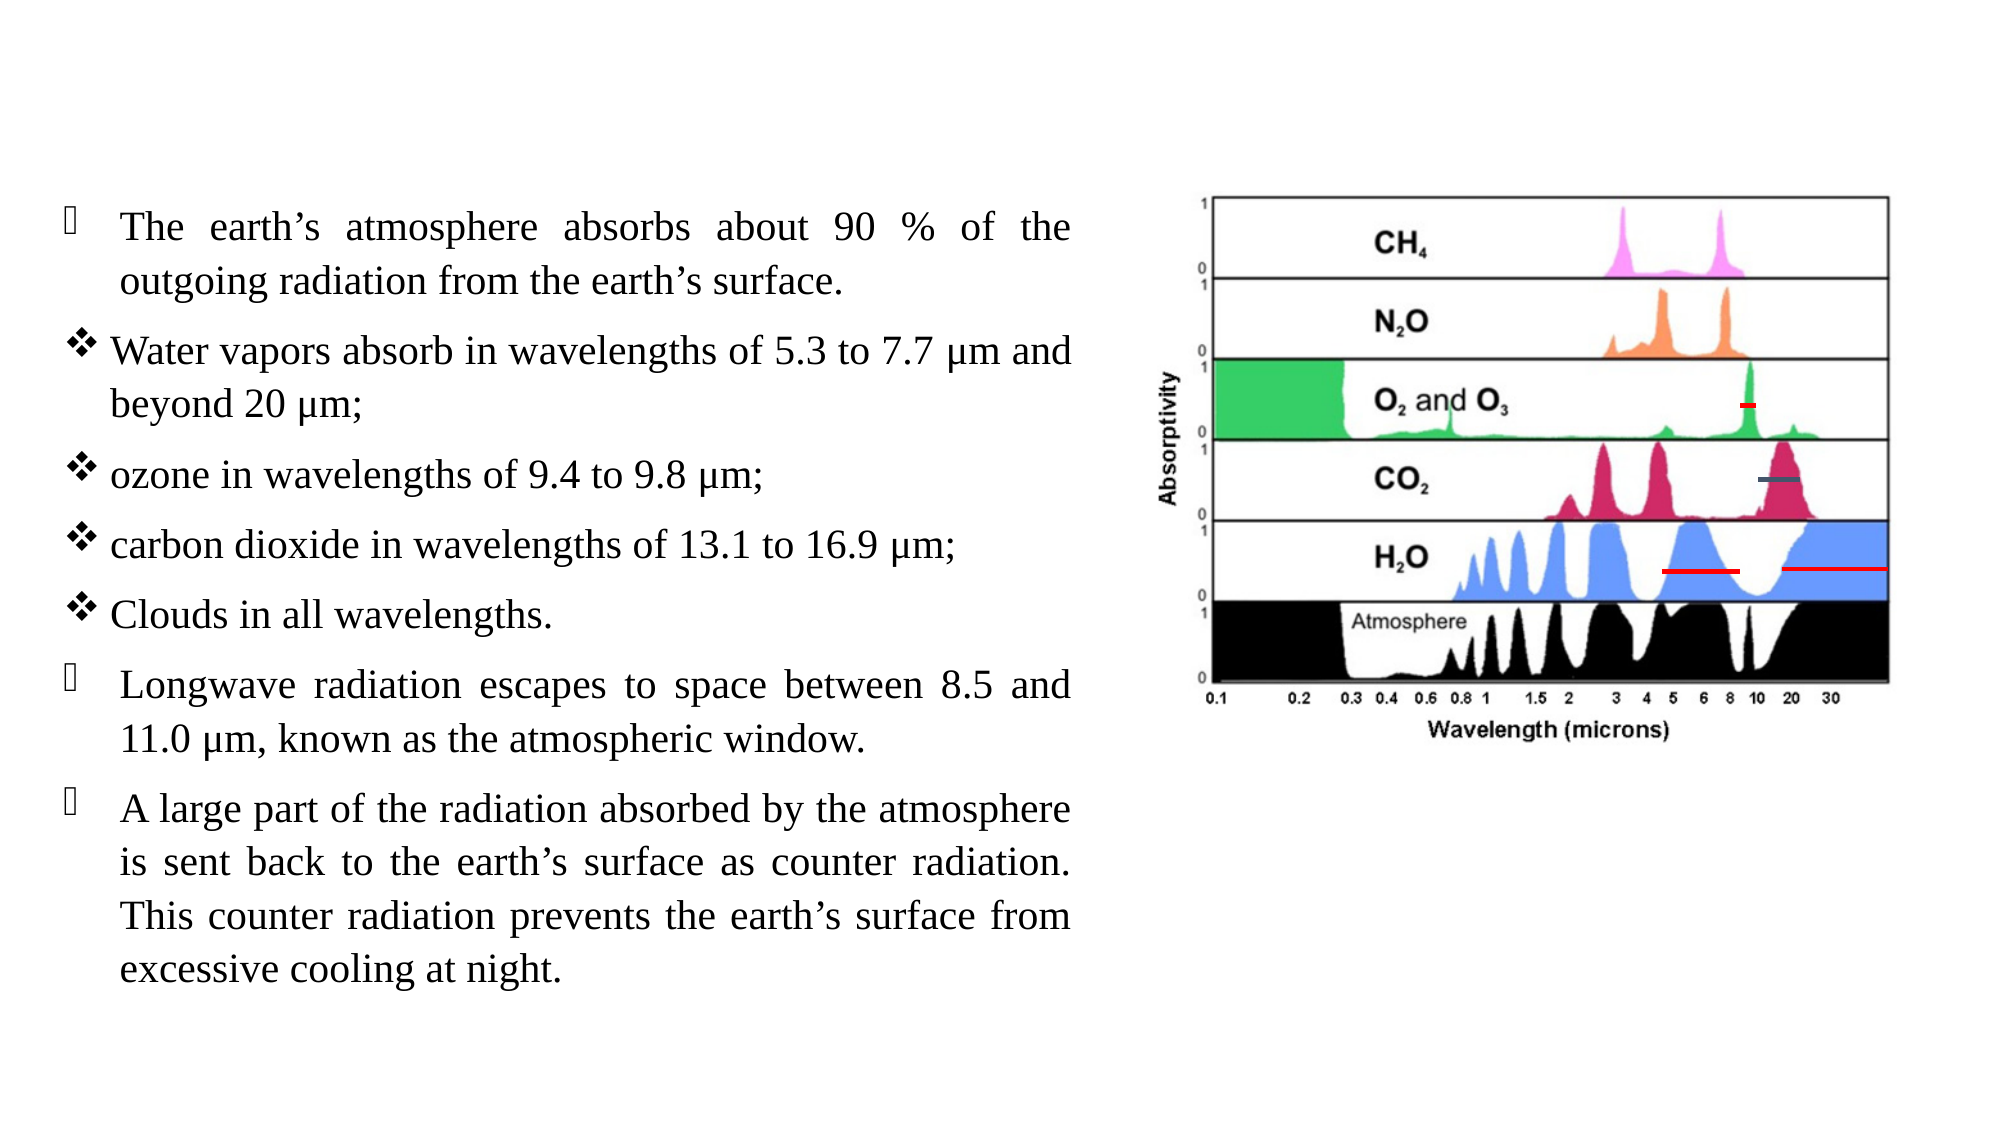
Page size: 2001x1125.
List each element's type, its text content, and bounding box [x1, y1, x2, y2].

text_box The earth’s atmosphere absorbs about 90 % of the outgoing radiation from the earth’s surface. Water vapors absorb in wavelengths of 5.3 to 7.7 μm and beyond 20 μm; ozone in wavelengths of 9.4 to 9.8 μm; carbon dioxide in wavelengths of 13.1 to 16.9 μm; Clouds in all wavelengths. Longwave radiation escapes to space between 8.5 and 11.0 μm, known as the atmospheric window. A large part of the radiation absorbed by the atmosphere is sent back to the earth’s surface as counter radiation. This counter radiation prevents the earth’s surface from excessive cooling at night. [48, 188, 1087, 999]
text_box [1137, 188, 1907, 762]
